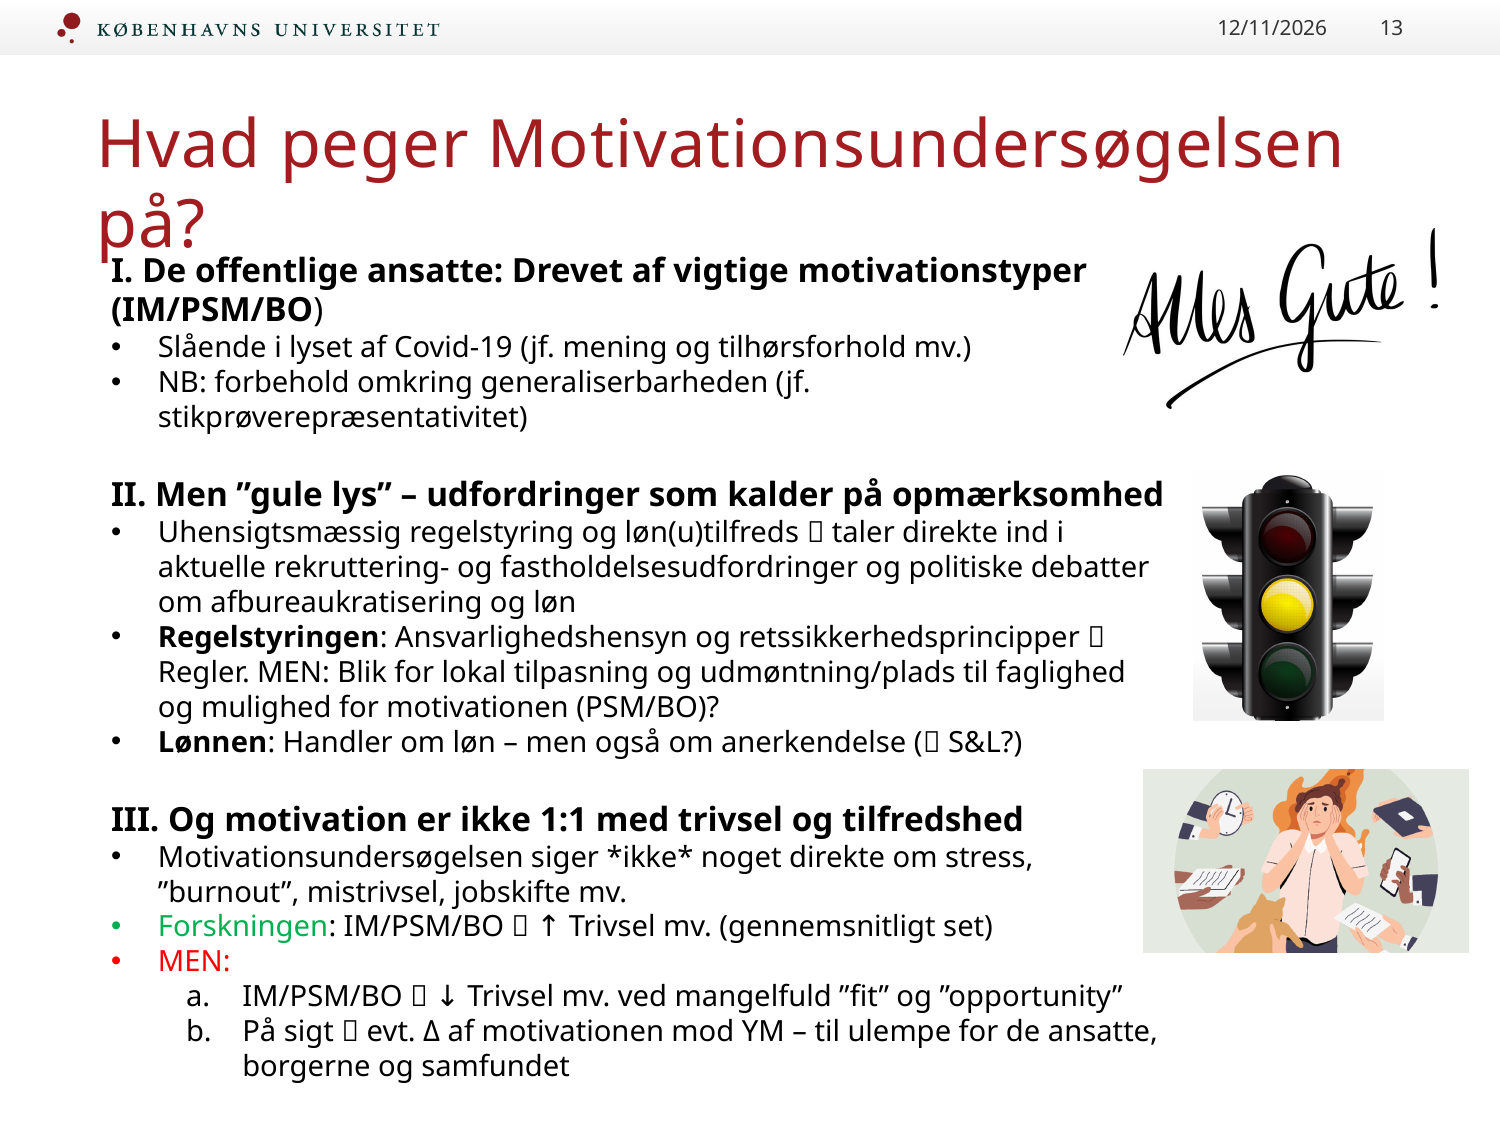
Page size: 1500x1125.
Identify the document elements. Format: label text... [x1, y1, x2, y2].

title Hvad peger Motivationsundersøgelsen på? [96, 101, 1404, 241]
picture [1143, 769, 1469, 953]
slide_number 13 [1341, 14, 1404, 43]
picture [91, 15, 476, 42]
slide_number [1193, 14, 1327, 43]
picture [1192, 466, 1384, 721]
text_box I. De offentlige ansatte: Drevet af vigtige motivationstyper (IM/PSM/BO) Slående i lyset af Covid-19 (jf. mening og tilhørsforhold mv.) NB: forbehold omkring generaliserbarheden (jf. stikprøverepræsentativitet) II. Men ”gule lys” – udfordringer som kalder på opmærksomhed Uhensigtsmæssig regelstyring og løn(u)tilfreds  taler direkte ind i aktuelle rekruttering- og fastholdelsesudfordringer og politiske debatter om afbureaukratisering og løn Regelstyringen: Ansvarlighedshensyn og retssikkerhedsprincipper  Regler. MEN: Blik for lokal tilpasning og udmøntning/plads til faglighed og mulighed for motivationen (PSM/BO)? Lønnen: Handler om løn – men også om anerkendelse ( S&L?) III. Og motivation er ikke 1:1 med trivsel og tilfredshed Motivationsundersøgelsen siger *ikke* noget direkte om stress, ”burnout”, mistrivsel, jobskifte mv. Forskningen: IM/PSM/BO  ↑ Trivsel mv. (gennemsnitligt set) MEN: IM/PSM/BO  ↓ Trivsel mv. ved mangelfuld ”fit” og ”opportunity” På sigt  evt. Δ af motivationen mod YM – til ulempe for de ansatte, borgerne og samfundet [96, 241, 1183, 1125]
picture [1123, 228, 1438, 409]
